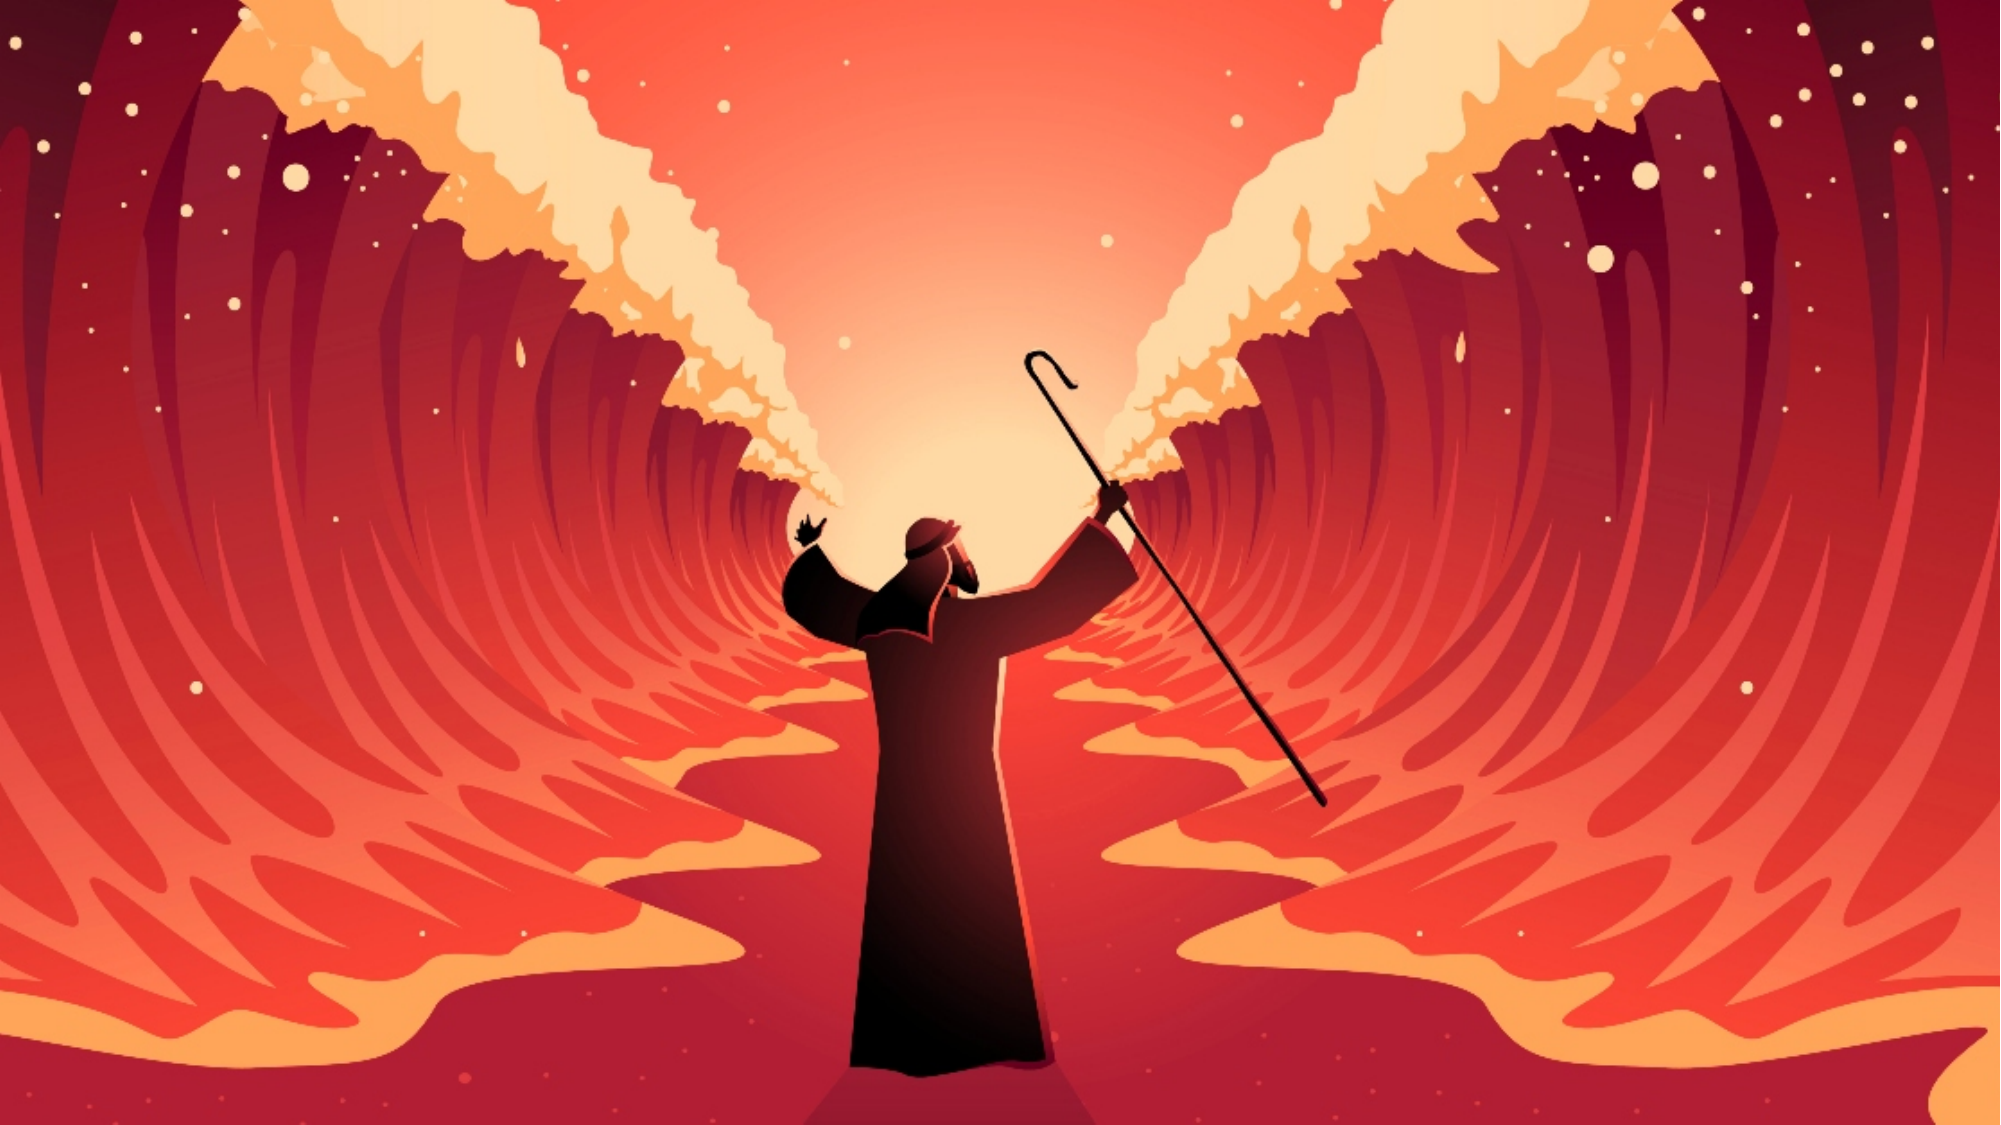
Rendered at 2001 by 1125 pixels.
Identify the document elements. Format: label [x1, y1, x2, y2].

list [0, 0, 2000, 1125]
